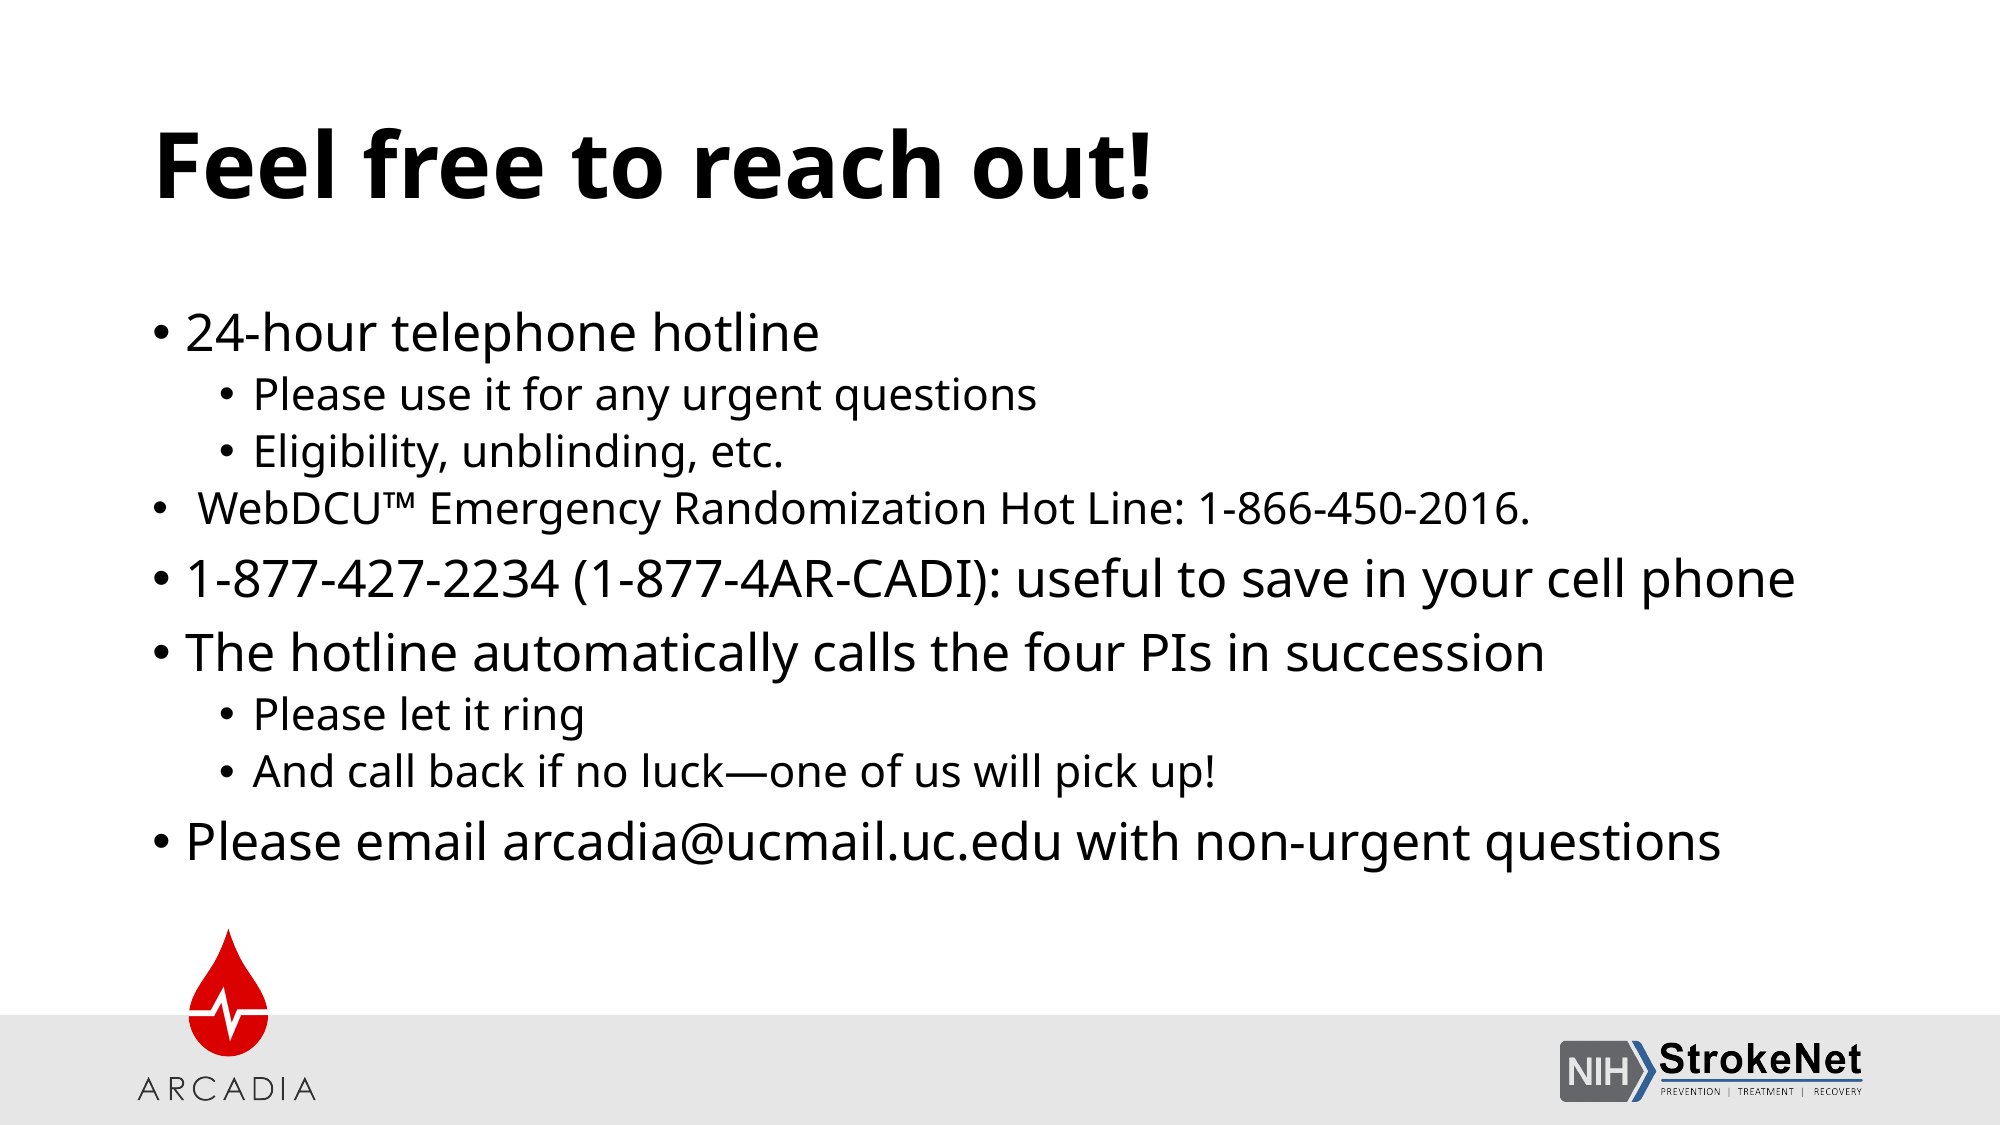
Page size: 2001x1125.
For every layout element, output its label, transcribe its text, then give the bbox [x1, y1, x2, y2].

picture [137, 928, 316, 1101]
title Feel free to reach out! [137, 59, 1863, 278]
picture [1560, 1037, 1863, 1102]
list 24-hour telephone hotline Please use it for any urgent questions Eligibility, unblinding, etc. WebDCU™ Emergency Randomization Hot Line: 1-866-450-2016. 1-877-427-2234 (1-877-4AR-CADI): useful to save in your cell phone The hotline automatically calls the four PIs in succession Please let it ring And call back if no luck—one of us will pick up! Please email arcadia@ucmail.uc.edu with non-urgent questions [137, 299, 1863, 920]
